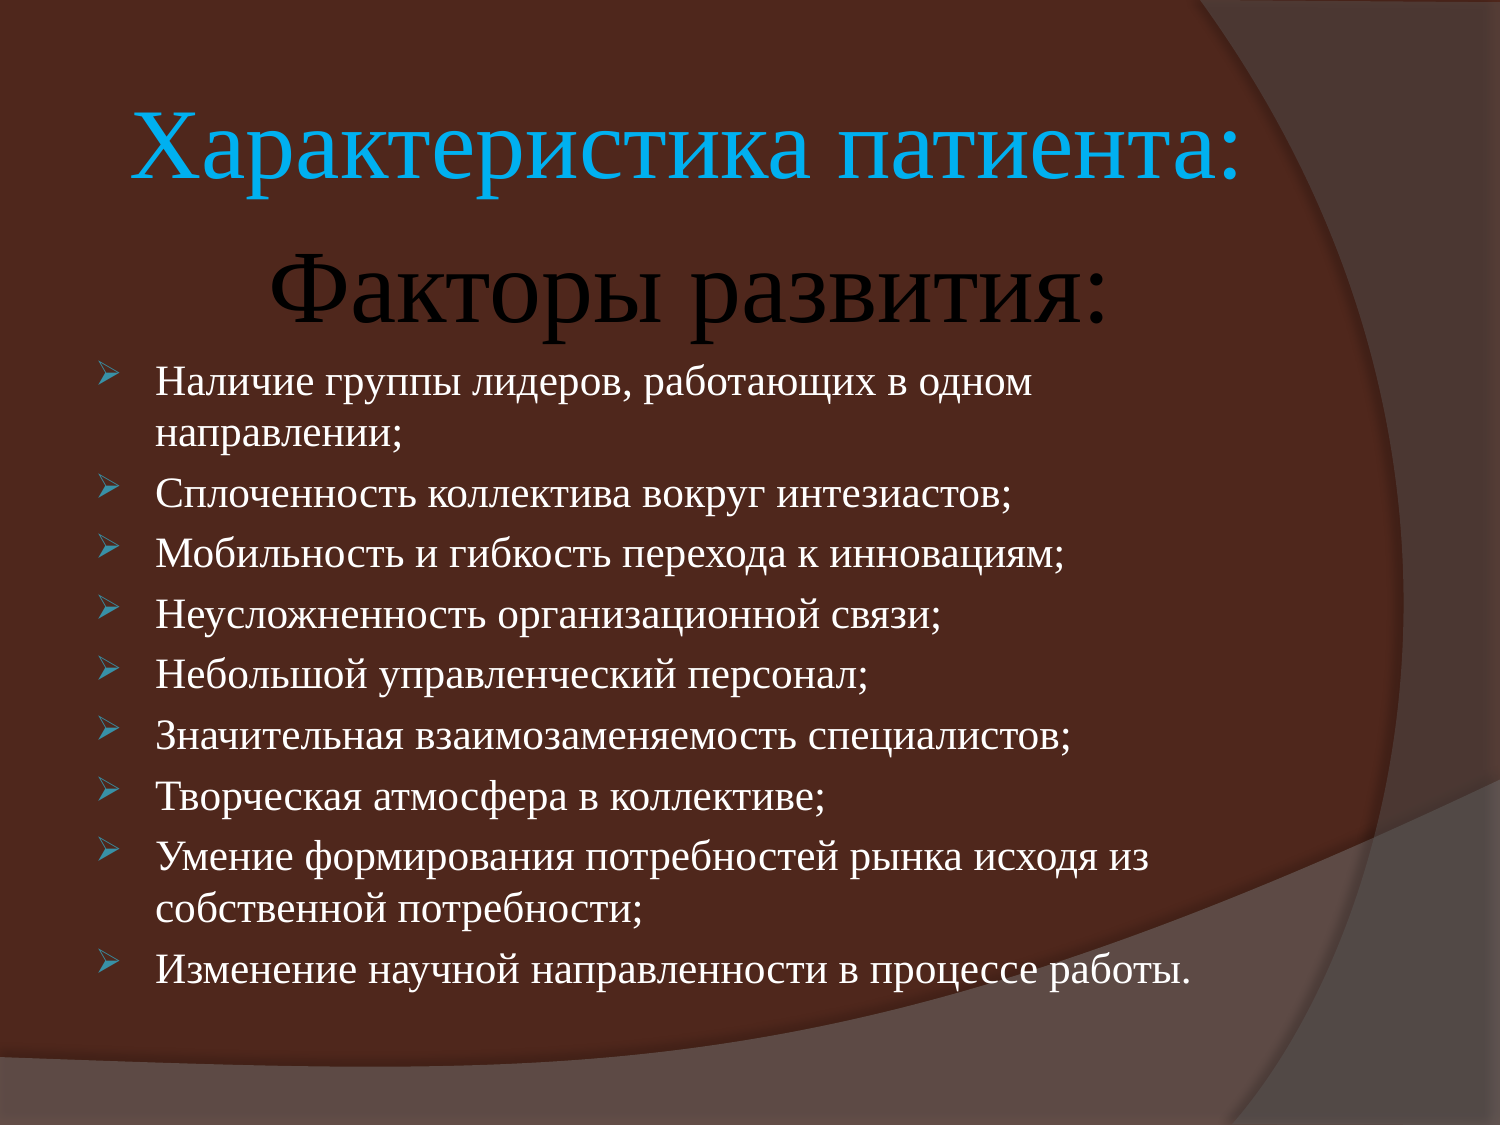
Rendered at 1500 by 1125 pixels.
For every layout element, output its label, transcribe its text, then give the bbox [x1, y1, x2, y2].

list Факторы развития: Наличие группы лидеров, работающих в одном направлении; Сплоченность коллектива вокруг интезиастов; Мобильность и гибкость перехода к инновациям; Неусложненность организационной связи; Небольшой управленческий персонал; Значительная взаимозаменяемость специалистов; Творческая атмосфера в коллективе; Умение формирования потребностей рынка исходя из собственной потребности; Изменение научной направленности в процессе работы. [75, 210, 1300, 1005]
title Характеристика патиента: [75, 45, 1300, 210]
